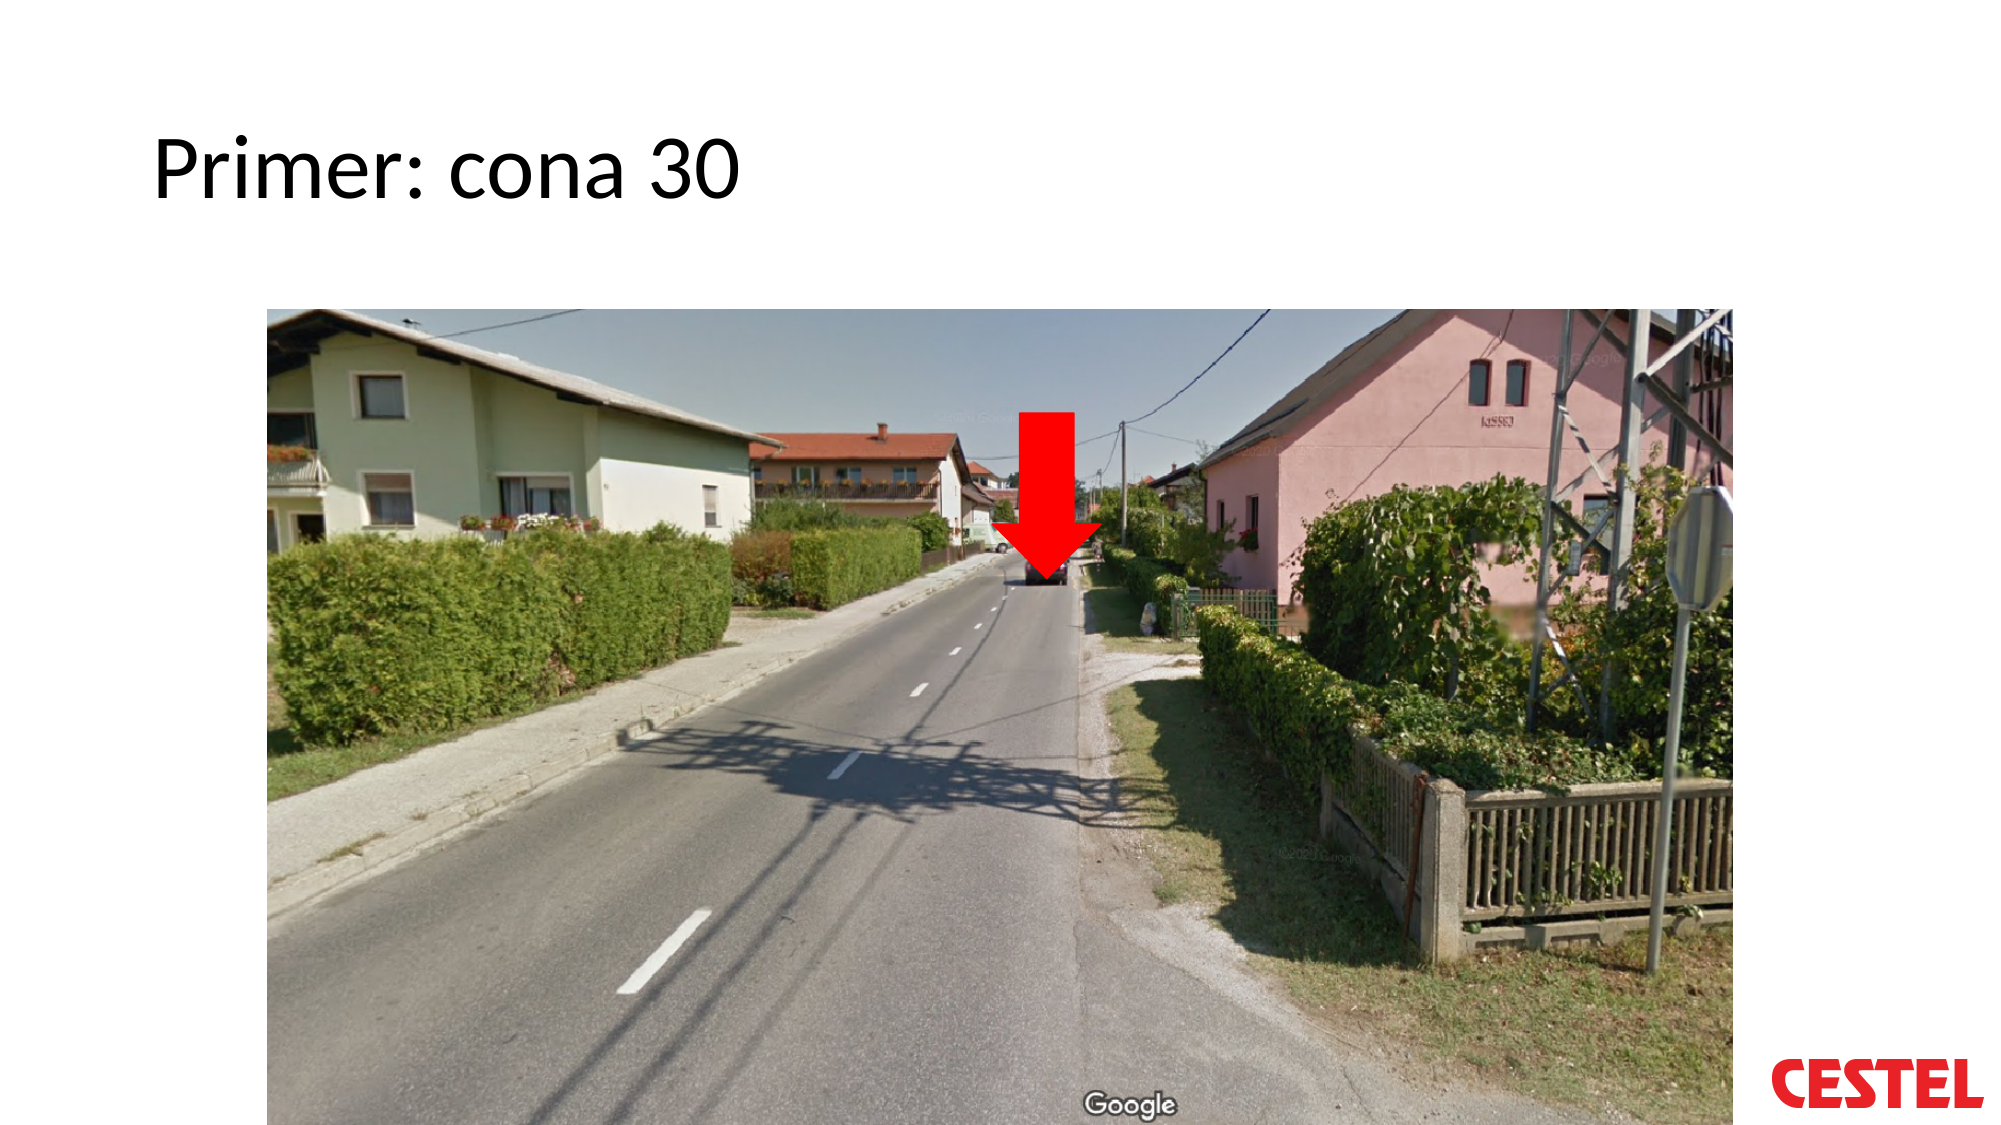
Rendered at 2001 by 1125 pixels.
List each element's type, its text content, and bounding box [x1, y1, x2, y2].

picture [267, 309, 1733, 1125]
title Primer: cona 30 [137, 59, 1863, 278]
picture [1771, 1059, 1985, 1108]
